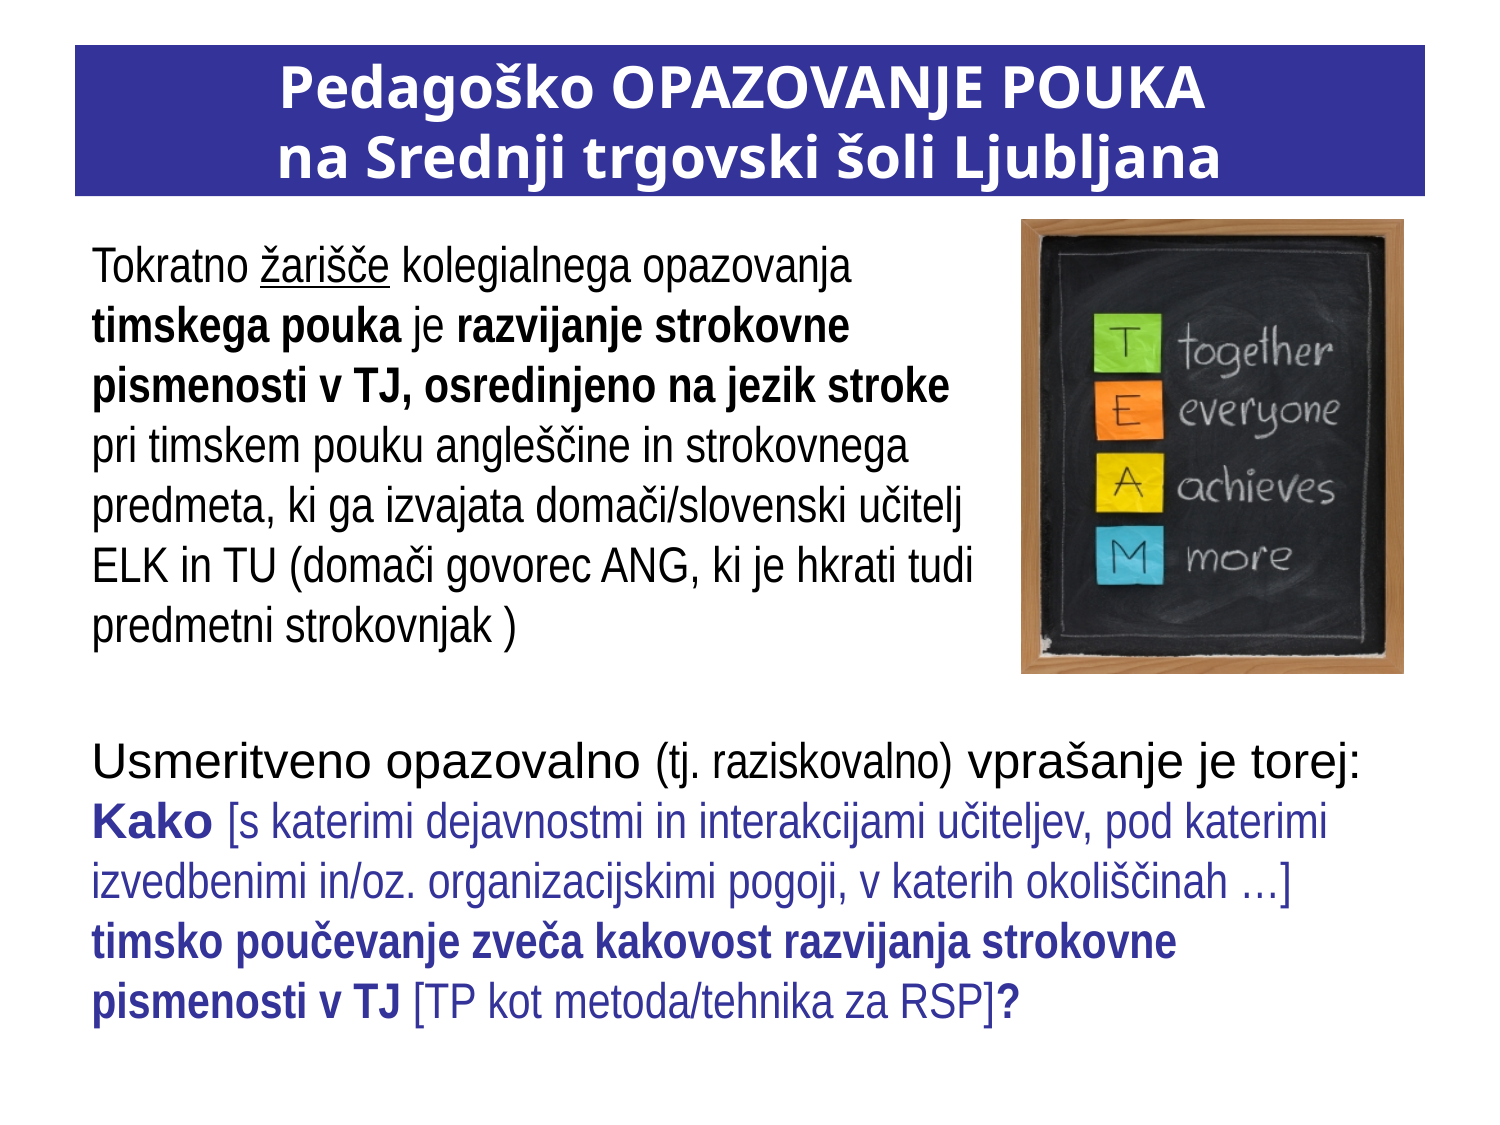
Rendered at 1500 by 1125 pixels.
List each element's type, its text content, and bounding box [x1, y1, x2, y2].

text_box Usmeritveno opazovalno (tj. raziskovalno) vprašanje je torej: Kako [s katerimi dejavnostmi in interakcijami učiteljev, pod katerimi izvedbenimi in/oz. organizacijskimi pogoji, v katerih okoliščinah …] timsko poučevanje zveča kakovost razvijanja strokovne pismenosti v TJ [TP kot metoda/tehnika za RSP]? [76, 721, 1400, 1036]
list Tokratno žarišče kolegialnega opazovanja timskega pouka je razvijanje strokovne pismenosti v TJ, osredinjeno na jezik stroke pri timskem pouku angleščine in strokovnega predmeta, ki ga izvajata domači/slovenski učitelj ELK in TU (domači govorec ANG, ki je hkrati tudi predmetni strokovnjak ) [76, 225, 1016, 669]
title Pedagoško OPAZOVANJE POUKA na Srednji trgovski šoli Ljubljana [75, 45, 1425, 197]
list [1021, 219, 1404, 675]
